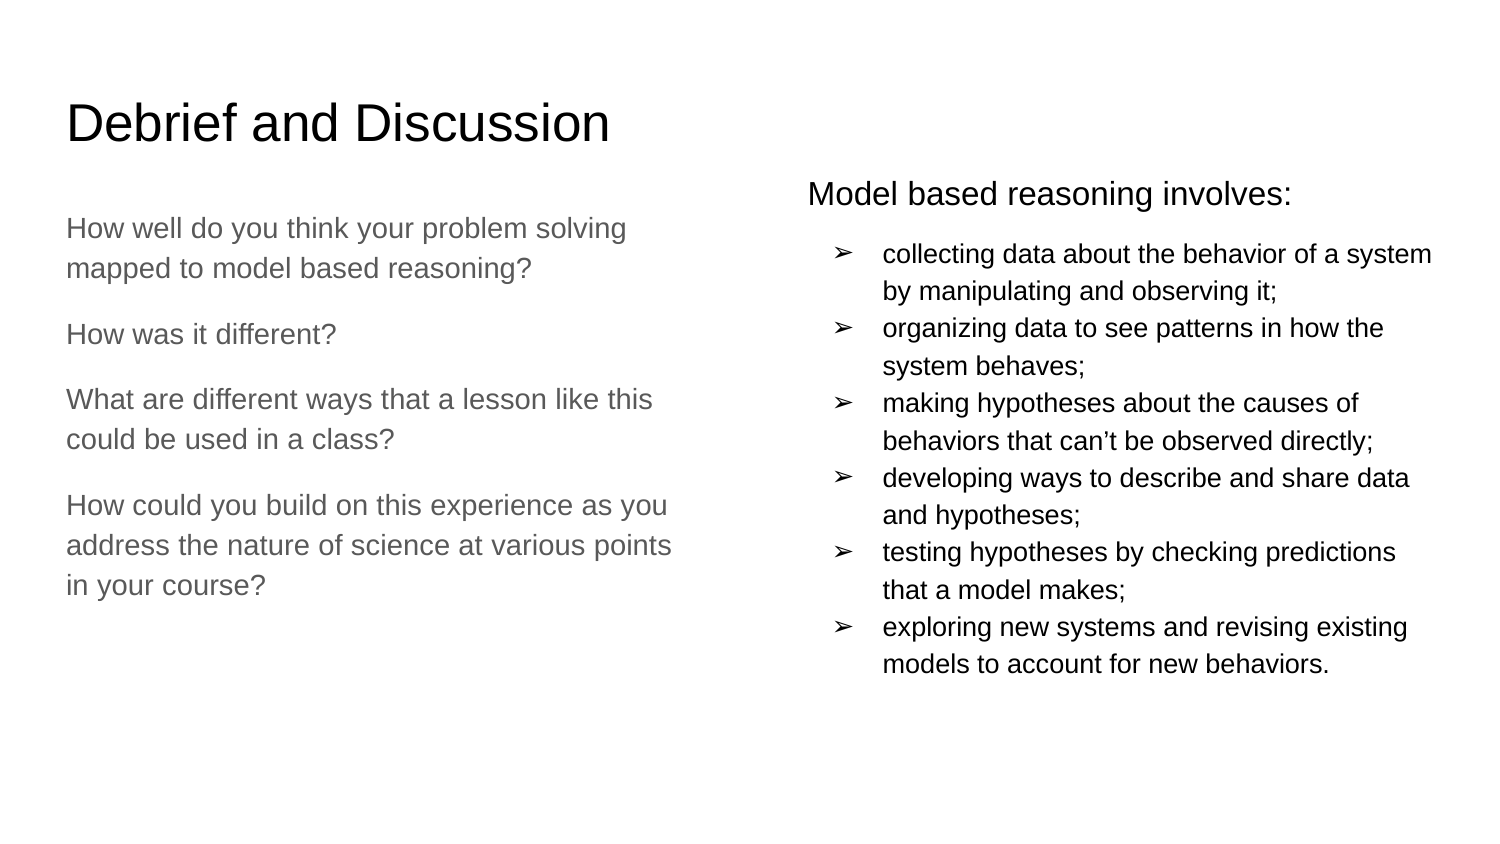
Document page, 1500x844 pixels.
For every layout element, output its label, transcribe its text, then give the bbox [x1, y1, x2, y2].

list How well do you think your problem solving mapped to model based reasoning? How was it different? What are different ways that a lesson like this could be used in a class? How could you build on this experience as you address the nature of science at various points in your course? [51, 189, 708, 750]
title Debrief and Discussion [51, 72, 1449, 167]
list Model based reasoning involves: collecting data about the behavior of a system by manipulating and observing it; organizing data to see patterns in how the system behaves; making hypotheses about the causes of behaviors that can’t be observed directly; developing ways to describe and share data and hypotheses; testing hypotheses by checking predictions that a model makes; exploring new systems and revising existing models to account for new behaviors. [792, 189, 1449, 750]
